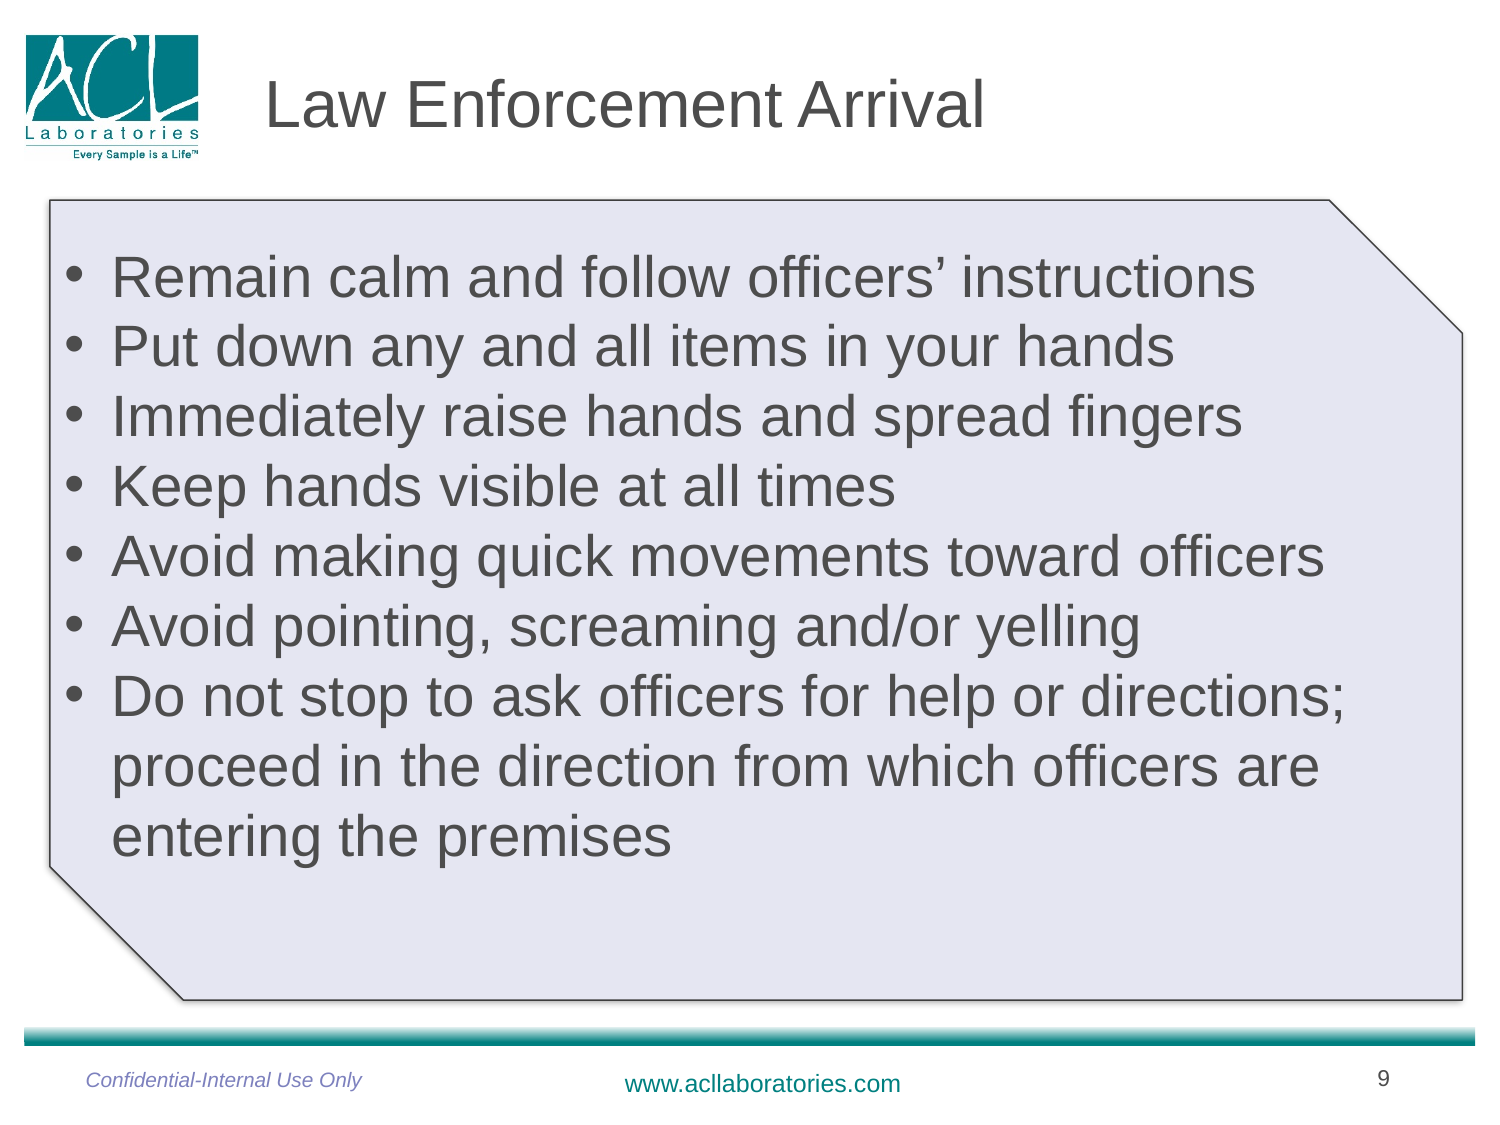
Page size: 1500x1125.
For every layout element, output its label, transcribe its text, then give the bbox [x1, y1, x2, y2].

text_box [49, 199, 1362, 231]
footer Confidential-Internal Use Only [0, 1058, 454, 1124]
title Law Enforcement Arrival [249, 37, 1451, 176]
text_box [103, 332, 1464, 1001]
text_box Remain calm and follow officers’ instructions Put down any and all items in your hands Immediately raise hands and spread fingers Keep hands visible at all times Avoid making quick movements toward officers Avoid pointing, screaming and/or yelling Do not stop to ask officers for help or directions; proceed in the direction from which officers are entering the premises [49, 231, 1463, 921]
picture [24, 33, 199, 161]
